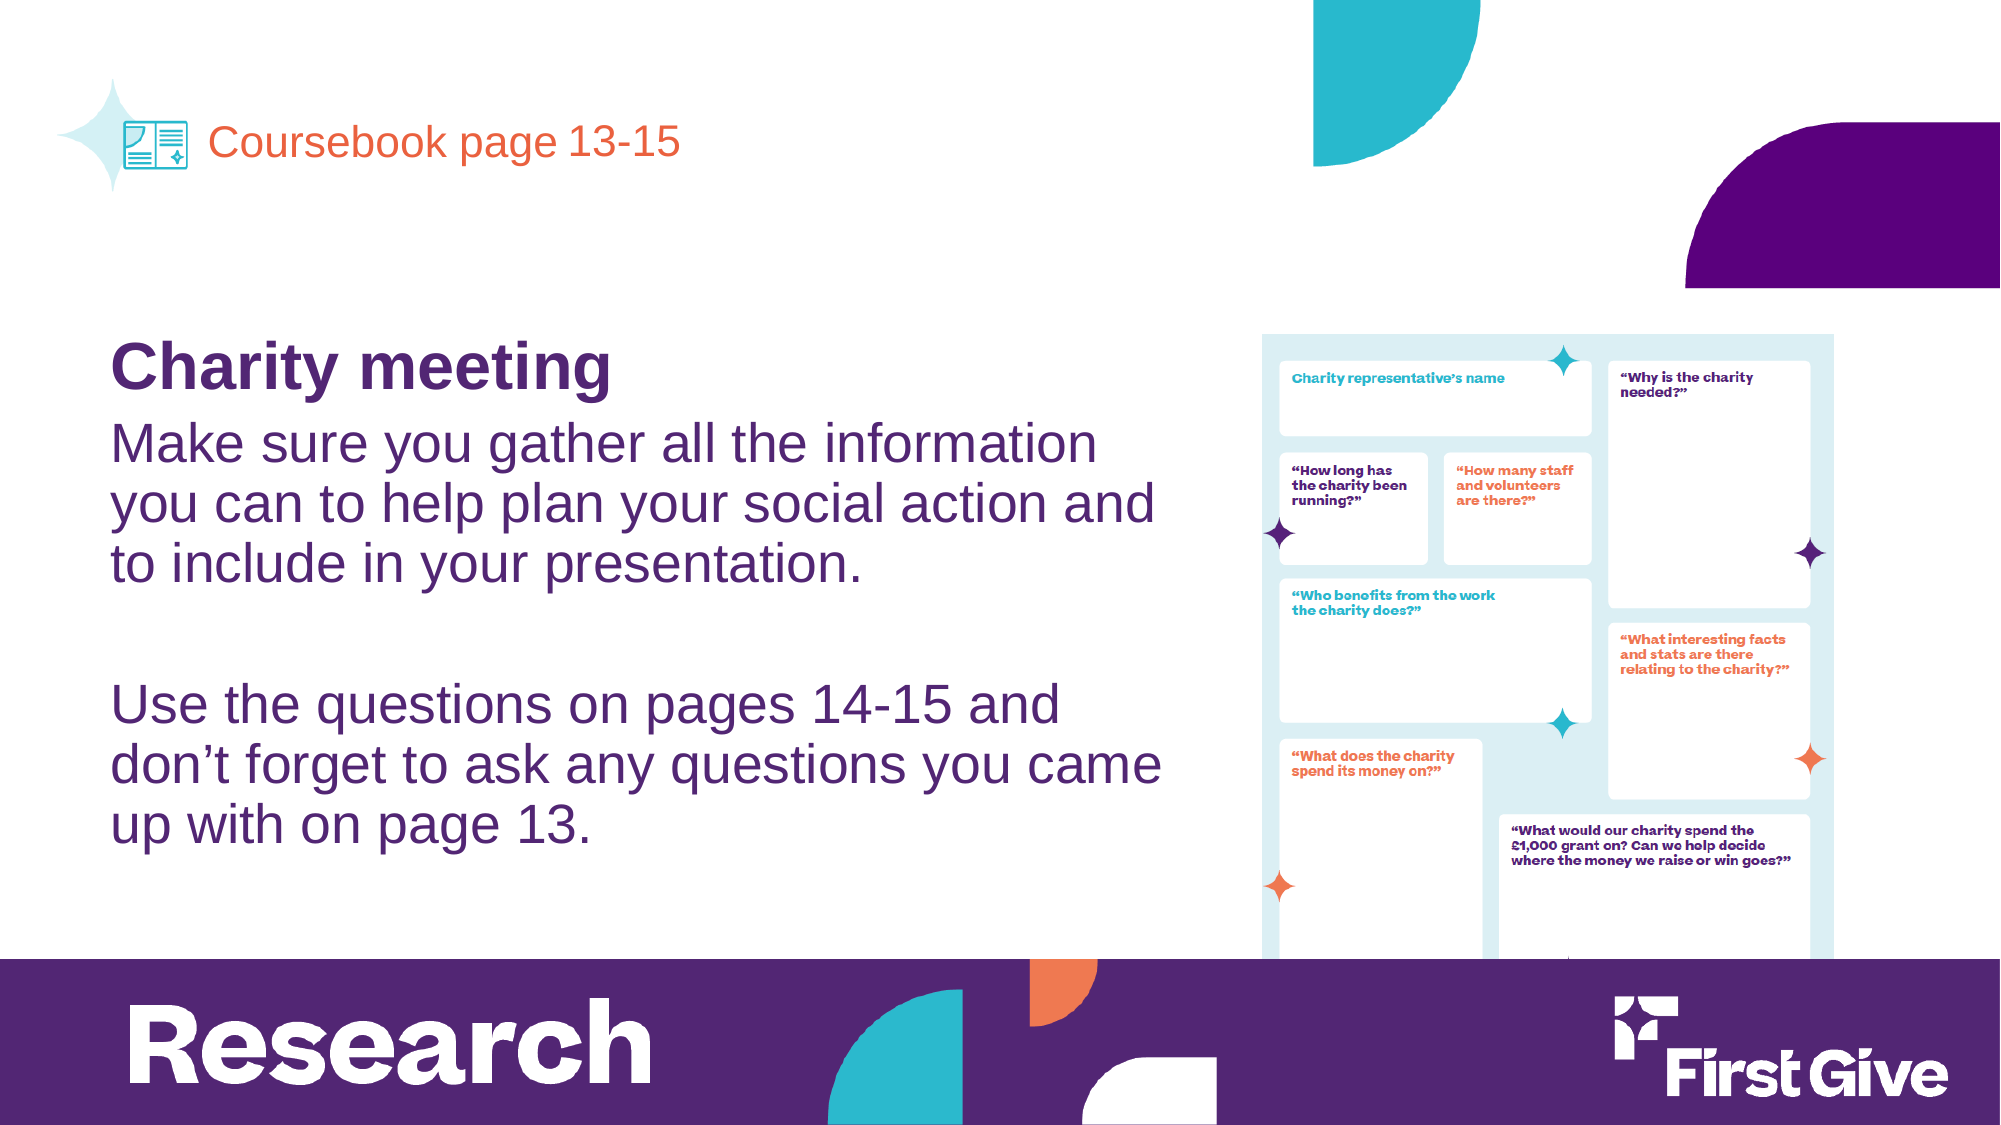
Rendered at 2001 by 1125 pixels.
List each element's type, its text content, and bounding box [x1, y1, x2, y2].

picture [0, 0, 2000, 1125]
list Charity meeting Make sure you gather all the information you can to help plan your social action and to include in your presentation. Use the questions on pages 14-15 and don’t forget to ask any questions you came up with on page 13. [95, 325, 1205, 855]
list 13-15 [552, 111, 705, 168]
